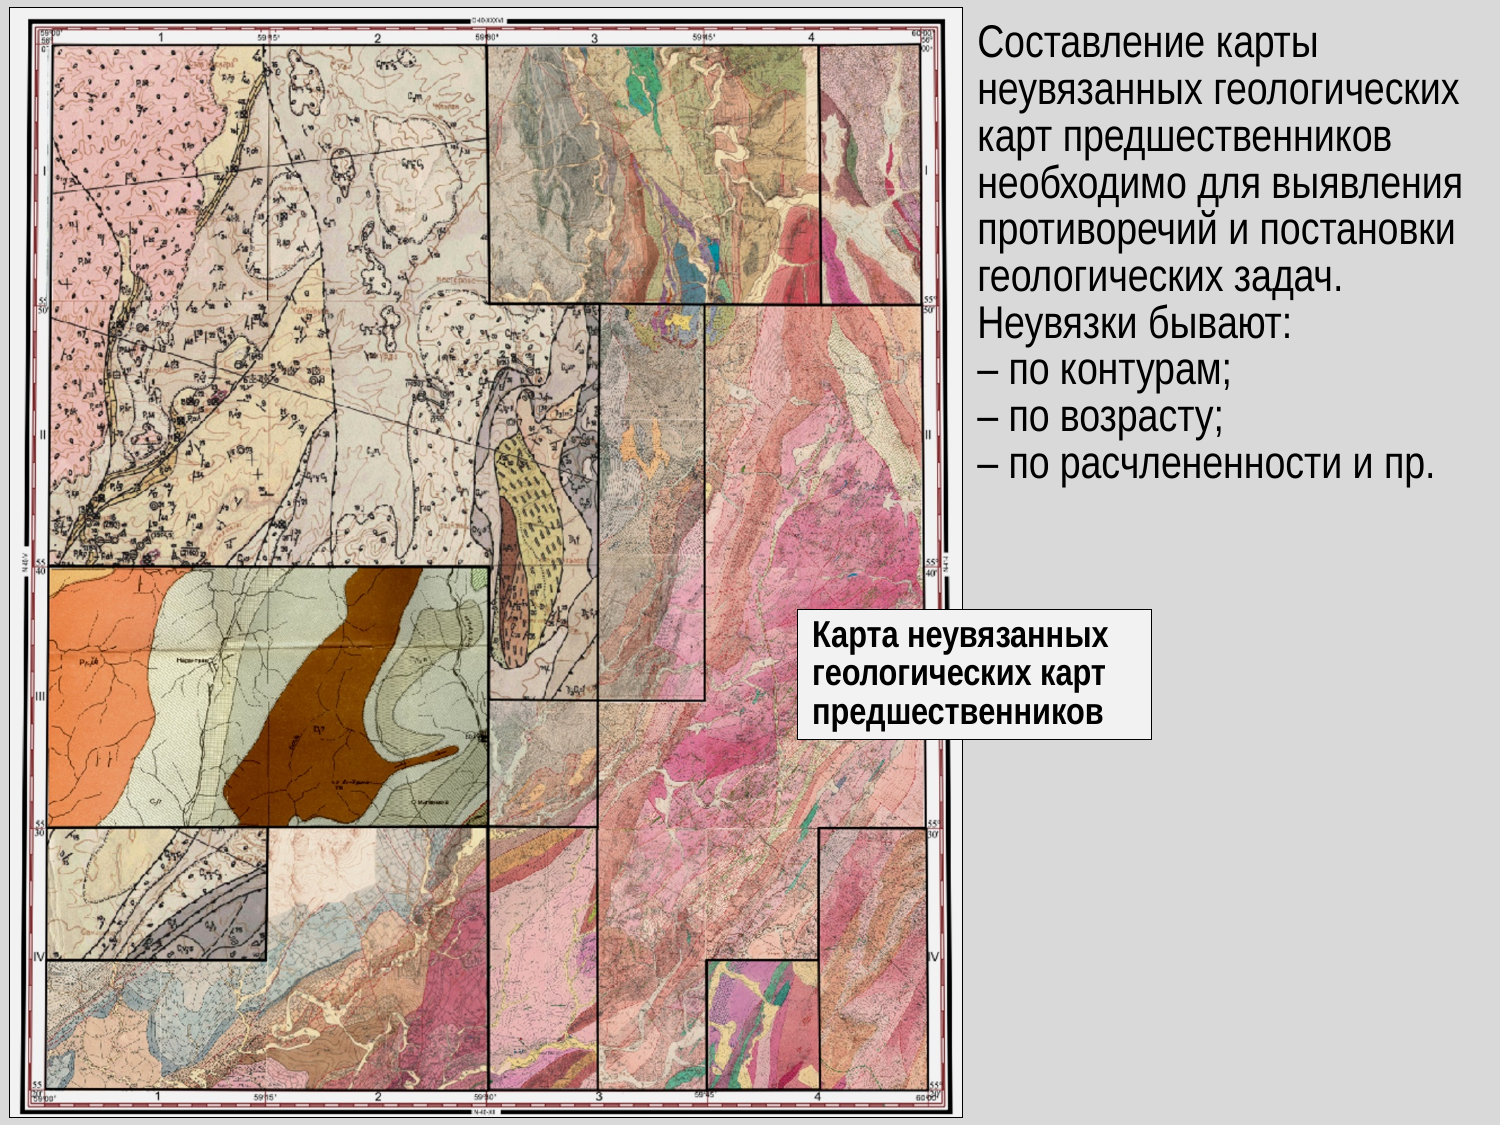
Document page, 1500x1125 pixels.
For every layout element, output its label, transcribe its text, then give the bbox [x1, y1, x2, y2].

picture [9, 6, 963, 1118]
text_box Составление карты неувязанных геологических карт предшественников необходимо для выявления противоречий и постановки геологических задач. Неувязки бывают: – по контурам; – по возрасту; – по расчлененности и пр. [967, 13, 1500, 496]
text_box Карта неувязанных геологических карт предшественников [967, 609, 1152, 740]
